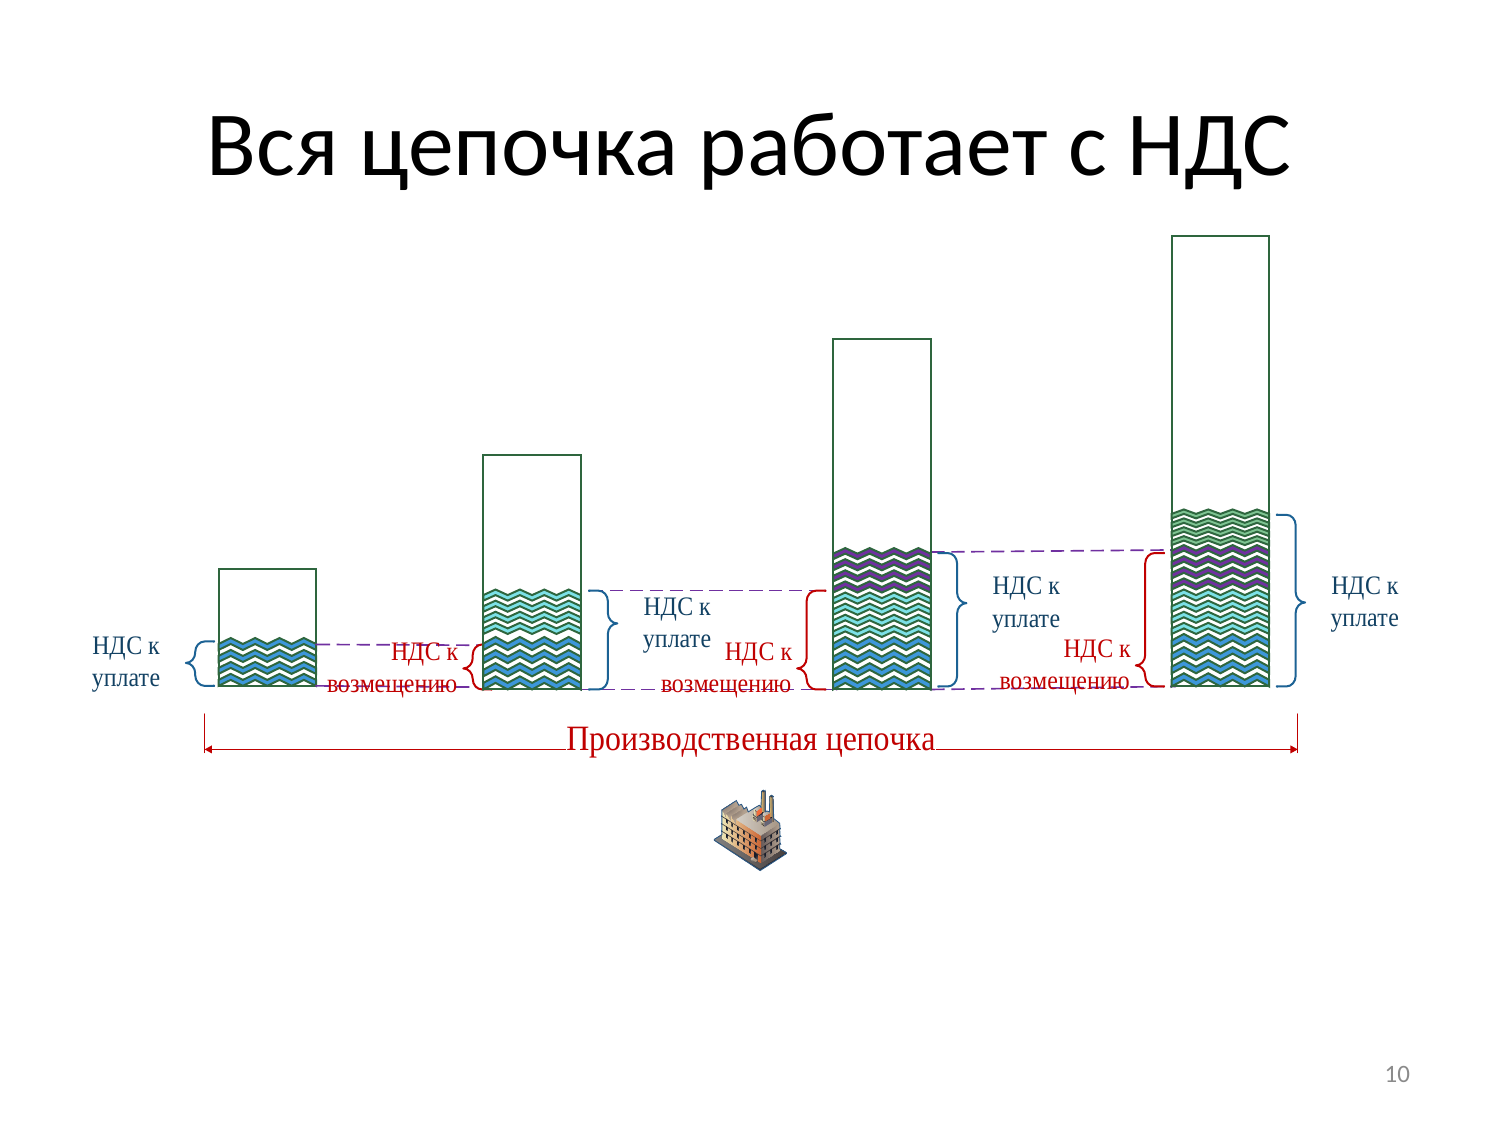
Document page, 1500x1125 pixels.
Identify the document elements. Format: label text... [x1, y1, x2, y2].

title Вся цепочка работает с НДС [75, 45, 1425, 231]
slide_number 10 [1074, 1042, 1425, 1103]
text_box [64, 231, 1425, 906]
